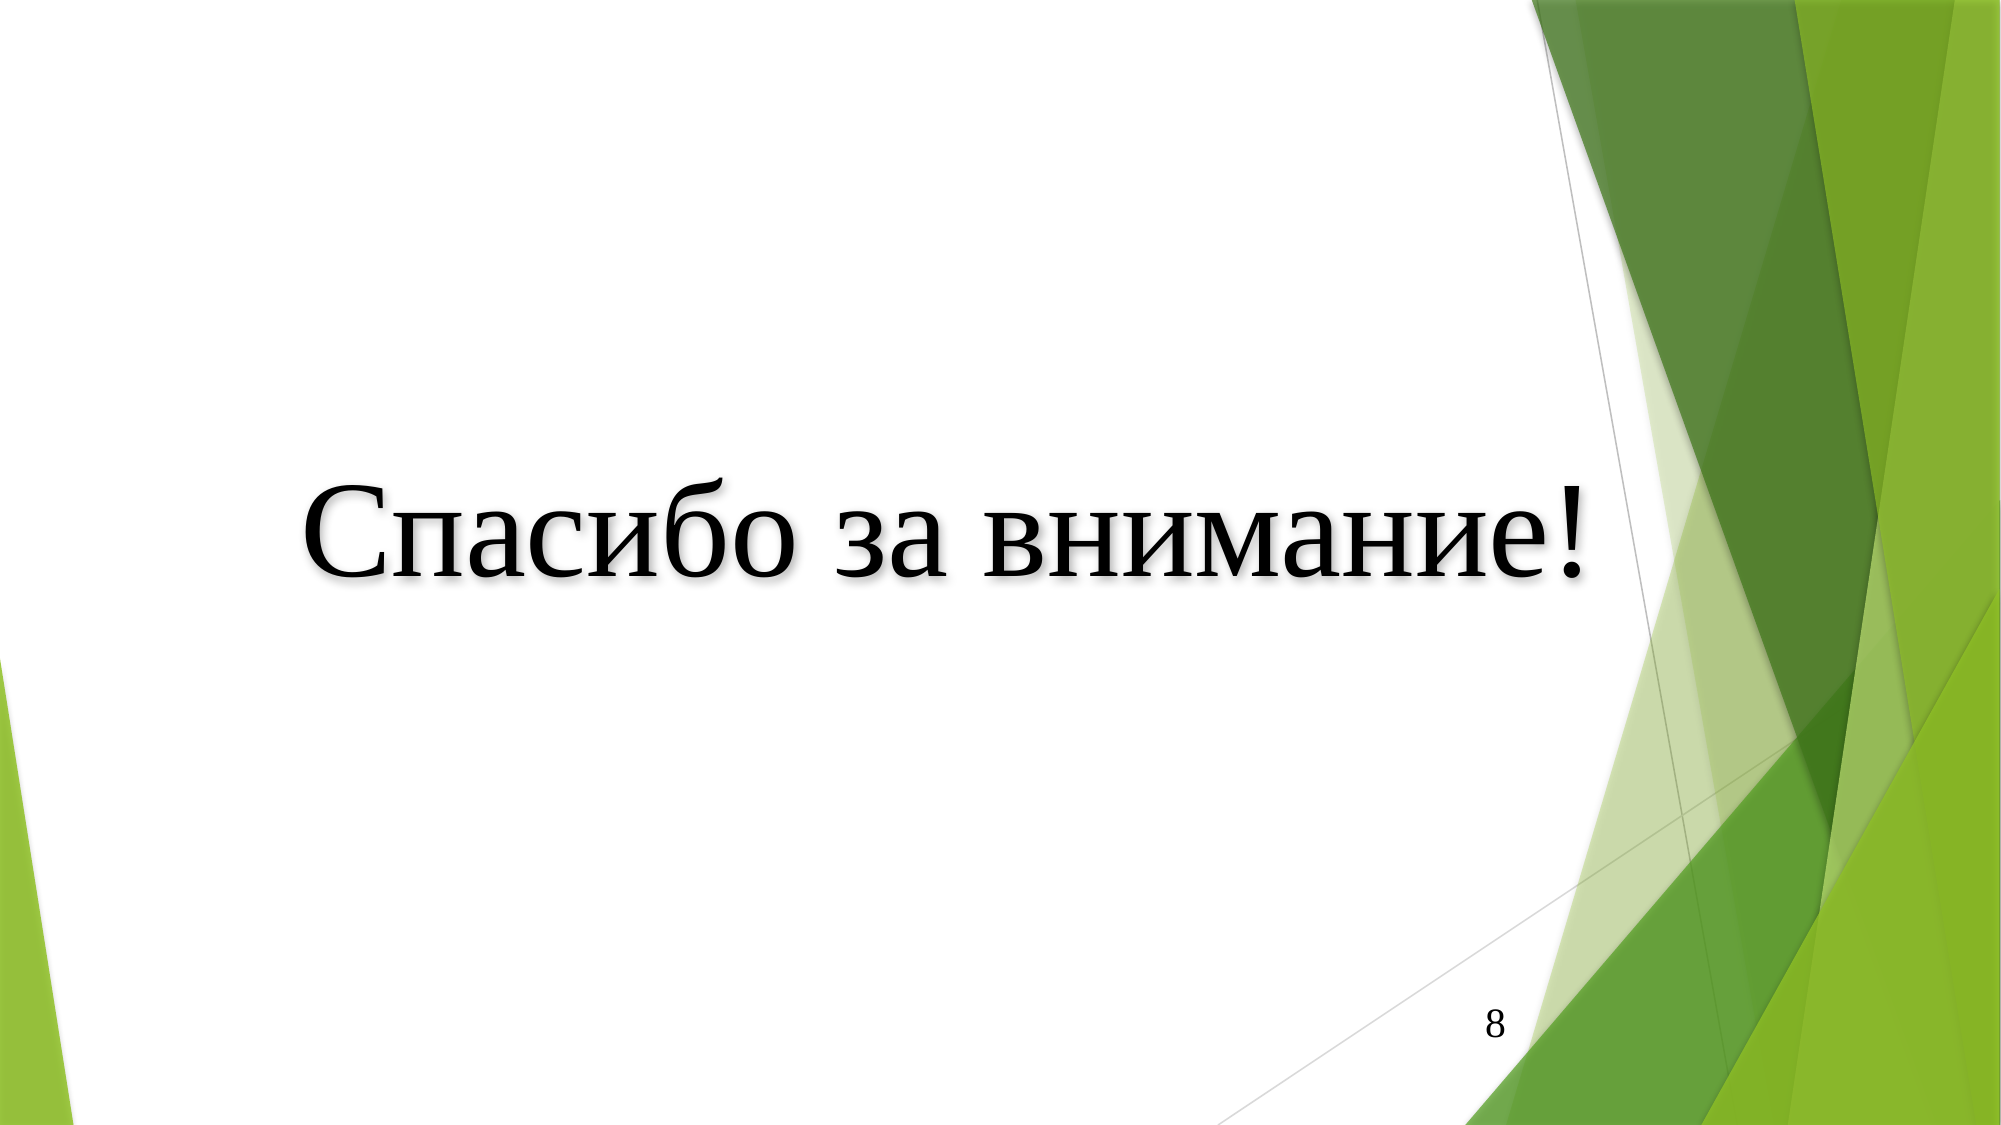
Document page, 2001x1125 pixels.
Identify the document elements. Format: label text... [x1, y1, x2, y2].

text_box Спасибо за внимание! [232, 431, 1665, 612]
slide_number 8 [1409, 991, 1522, 1051]
